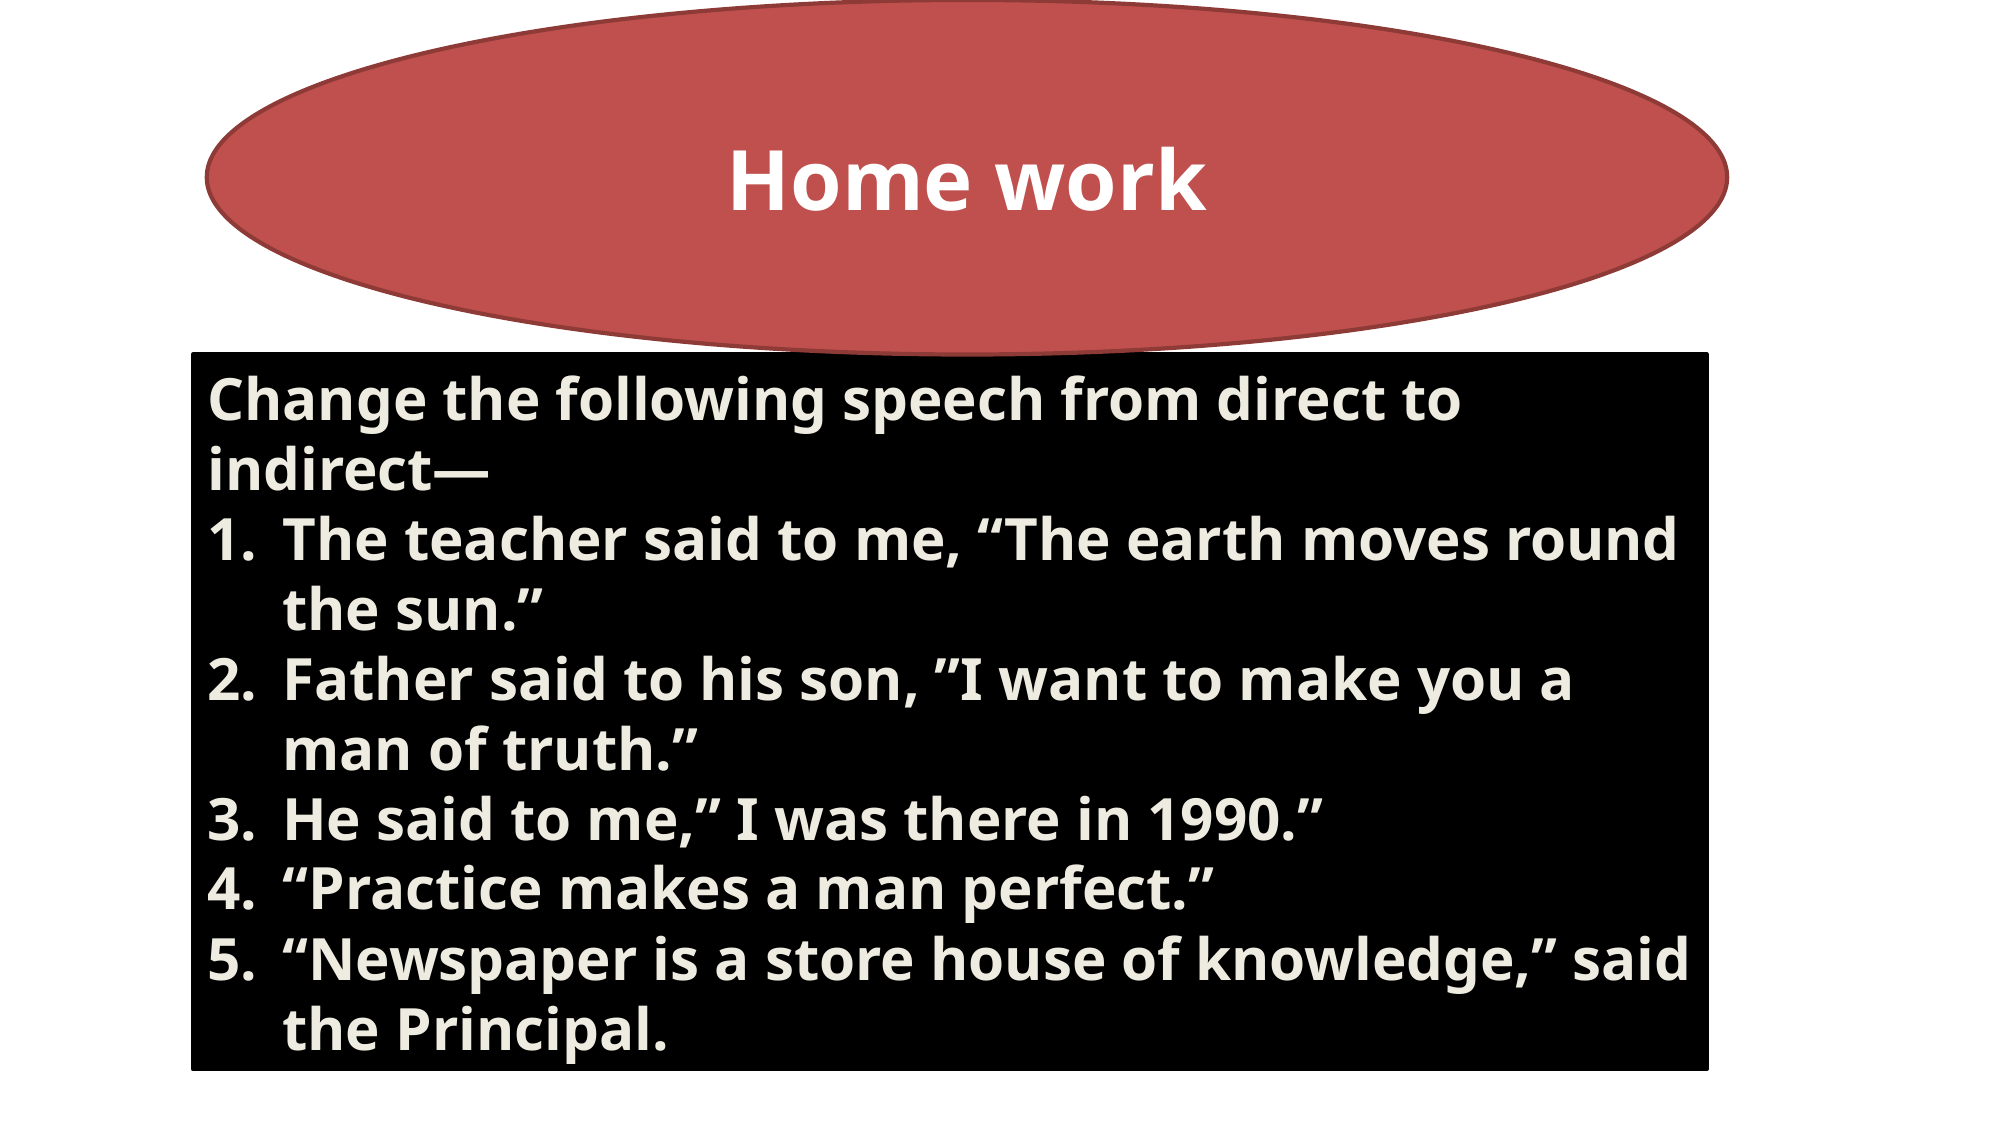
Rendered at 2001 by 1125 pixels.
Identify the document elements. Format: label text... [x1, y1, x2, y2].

text_box Change the following speech from direct to indirect— The teacher said to me, “The earth moves round the sun.” Father said to his son, ”I want to make you a man of truth.” He said to me,” I was there in 1990.” “Practice makes a man perfect.” “Newspaper is a store house of knowledge,” said the Principal. [191, 352, 1709, 1071]
text_box Home work [204, 0, 1730, 357]
